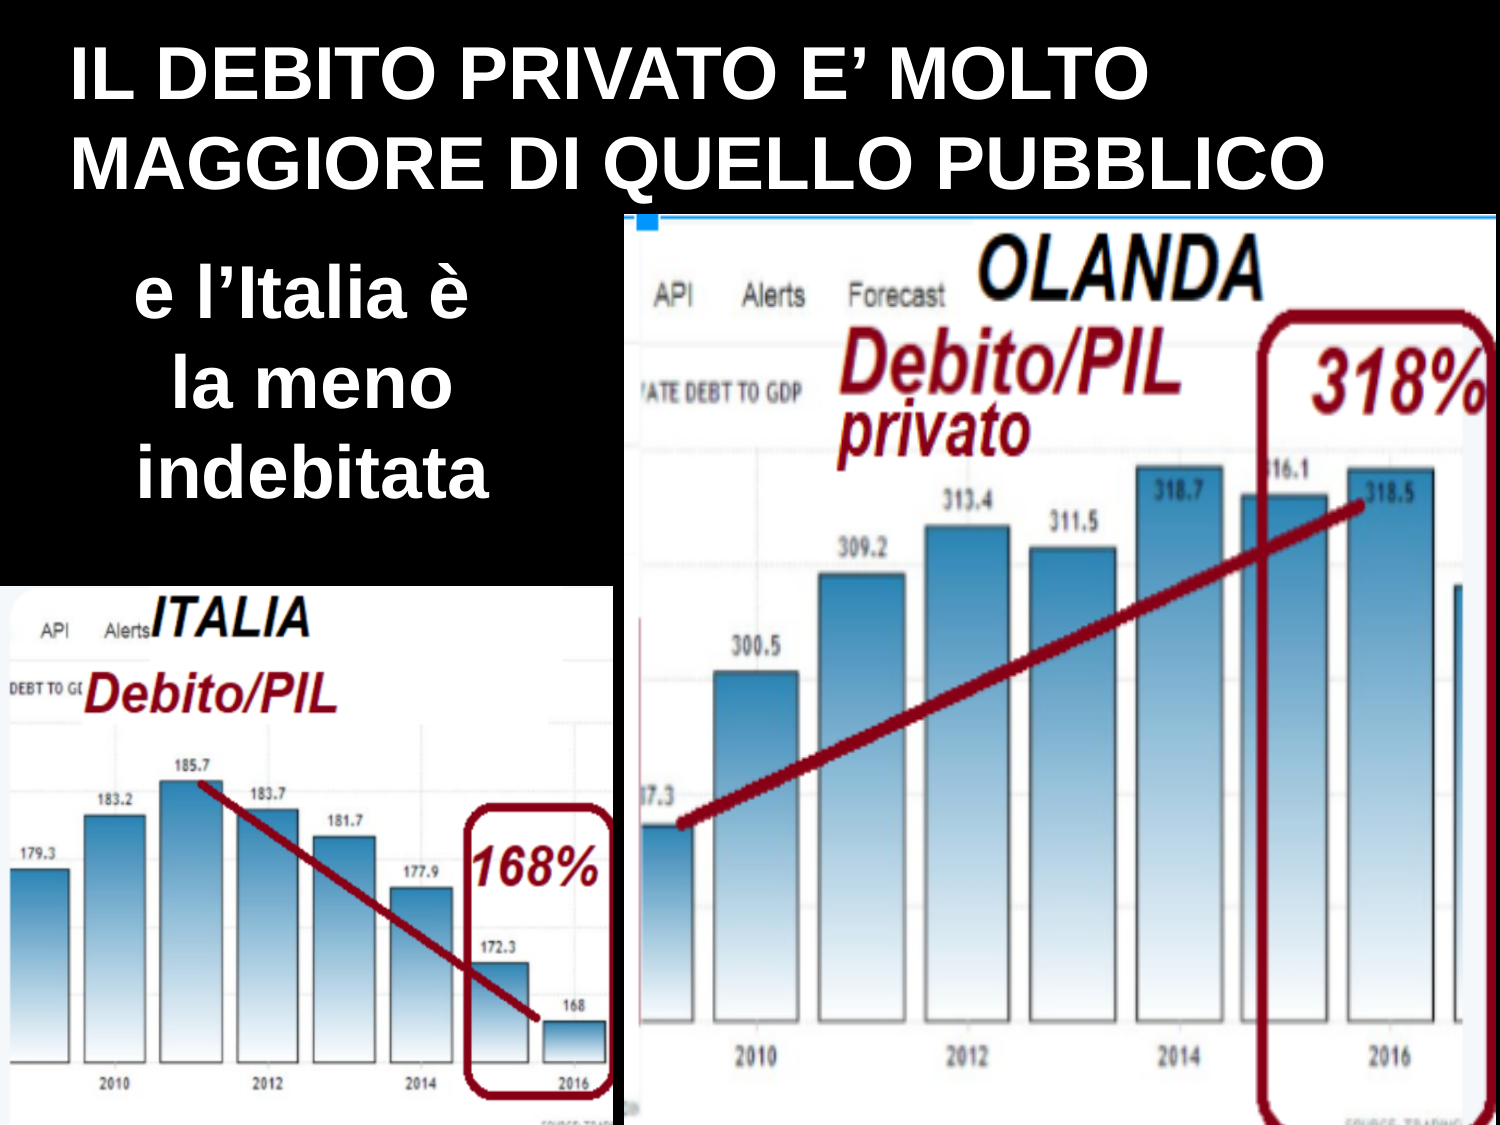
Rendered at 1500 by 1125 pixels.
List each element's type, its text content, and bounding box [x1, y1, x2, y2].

text_box e l’Italia è la meno indebitata [78, 228, 546, 521]
picture [623, 214, 1496, 1125]
picture [0, 586, 614, 1125]
text_box IL DEBITO PRIVATO E’ MOLTO MAGGIORE DI QUELLO PUBBLICO [55, 9, 1496, 245]
